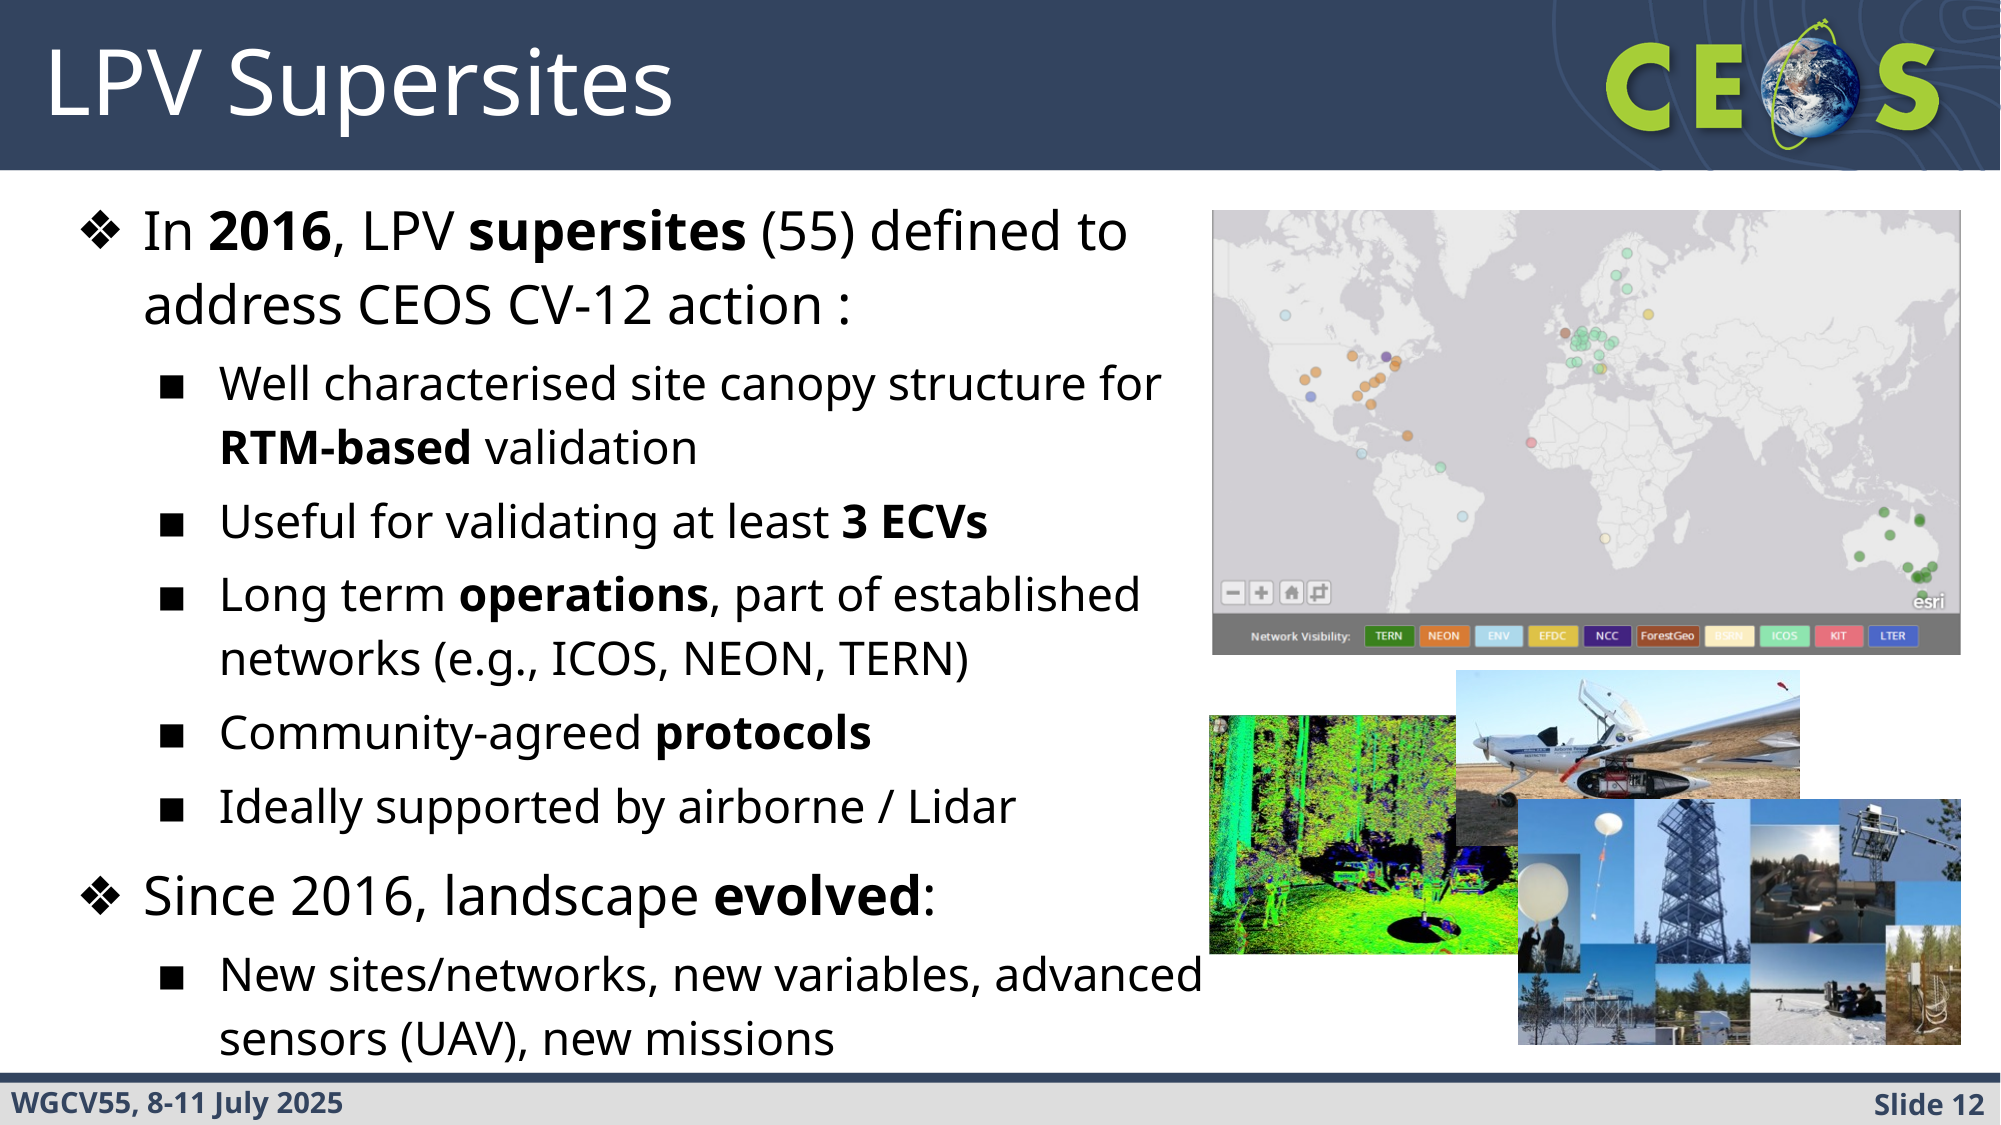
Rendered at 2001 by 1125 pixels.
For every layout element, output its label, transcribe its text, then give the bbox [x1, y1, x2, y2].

picture [1606, 18, 1939, 150]
picture [1208, 670, 1961, 1045]
list In 2016, LPV supersites (55) defined to address CEOS CV-12 action : Well characterised site canopy structure for RTM-based validation Useful for validating at least 3 ECVs Long term operations, part of established networks (e.g., ICOS, NEON, TERN) Community-agreed protocols Ideally supported by airborne / Lidar Since 2016, landscape evolved: New sites/networks, new variables, advanced sensors (UAV), new missions [53, 179, 1225, 1081]
picture [1208, 210, 1964, 656]
title LPV Supersites [28, 28, 1569, 157]
